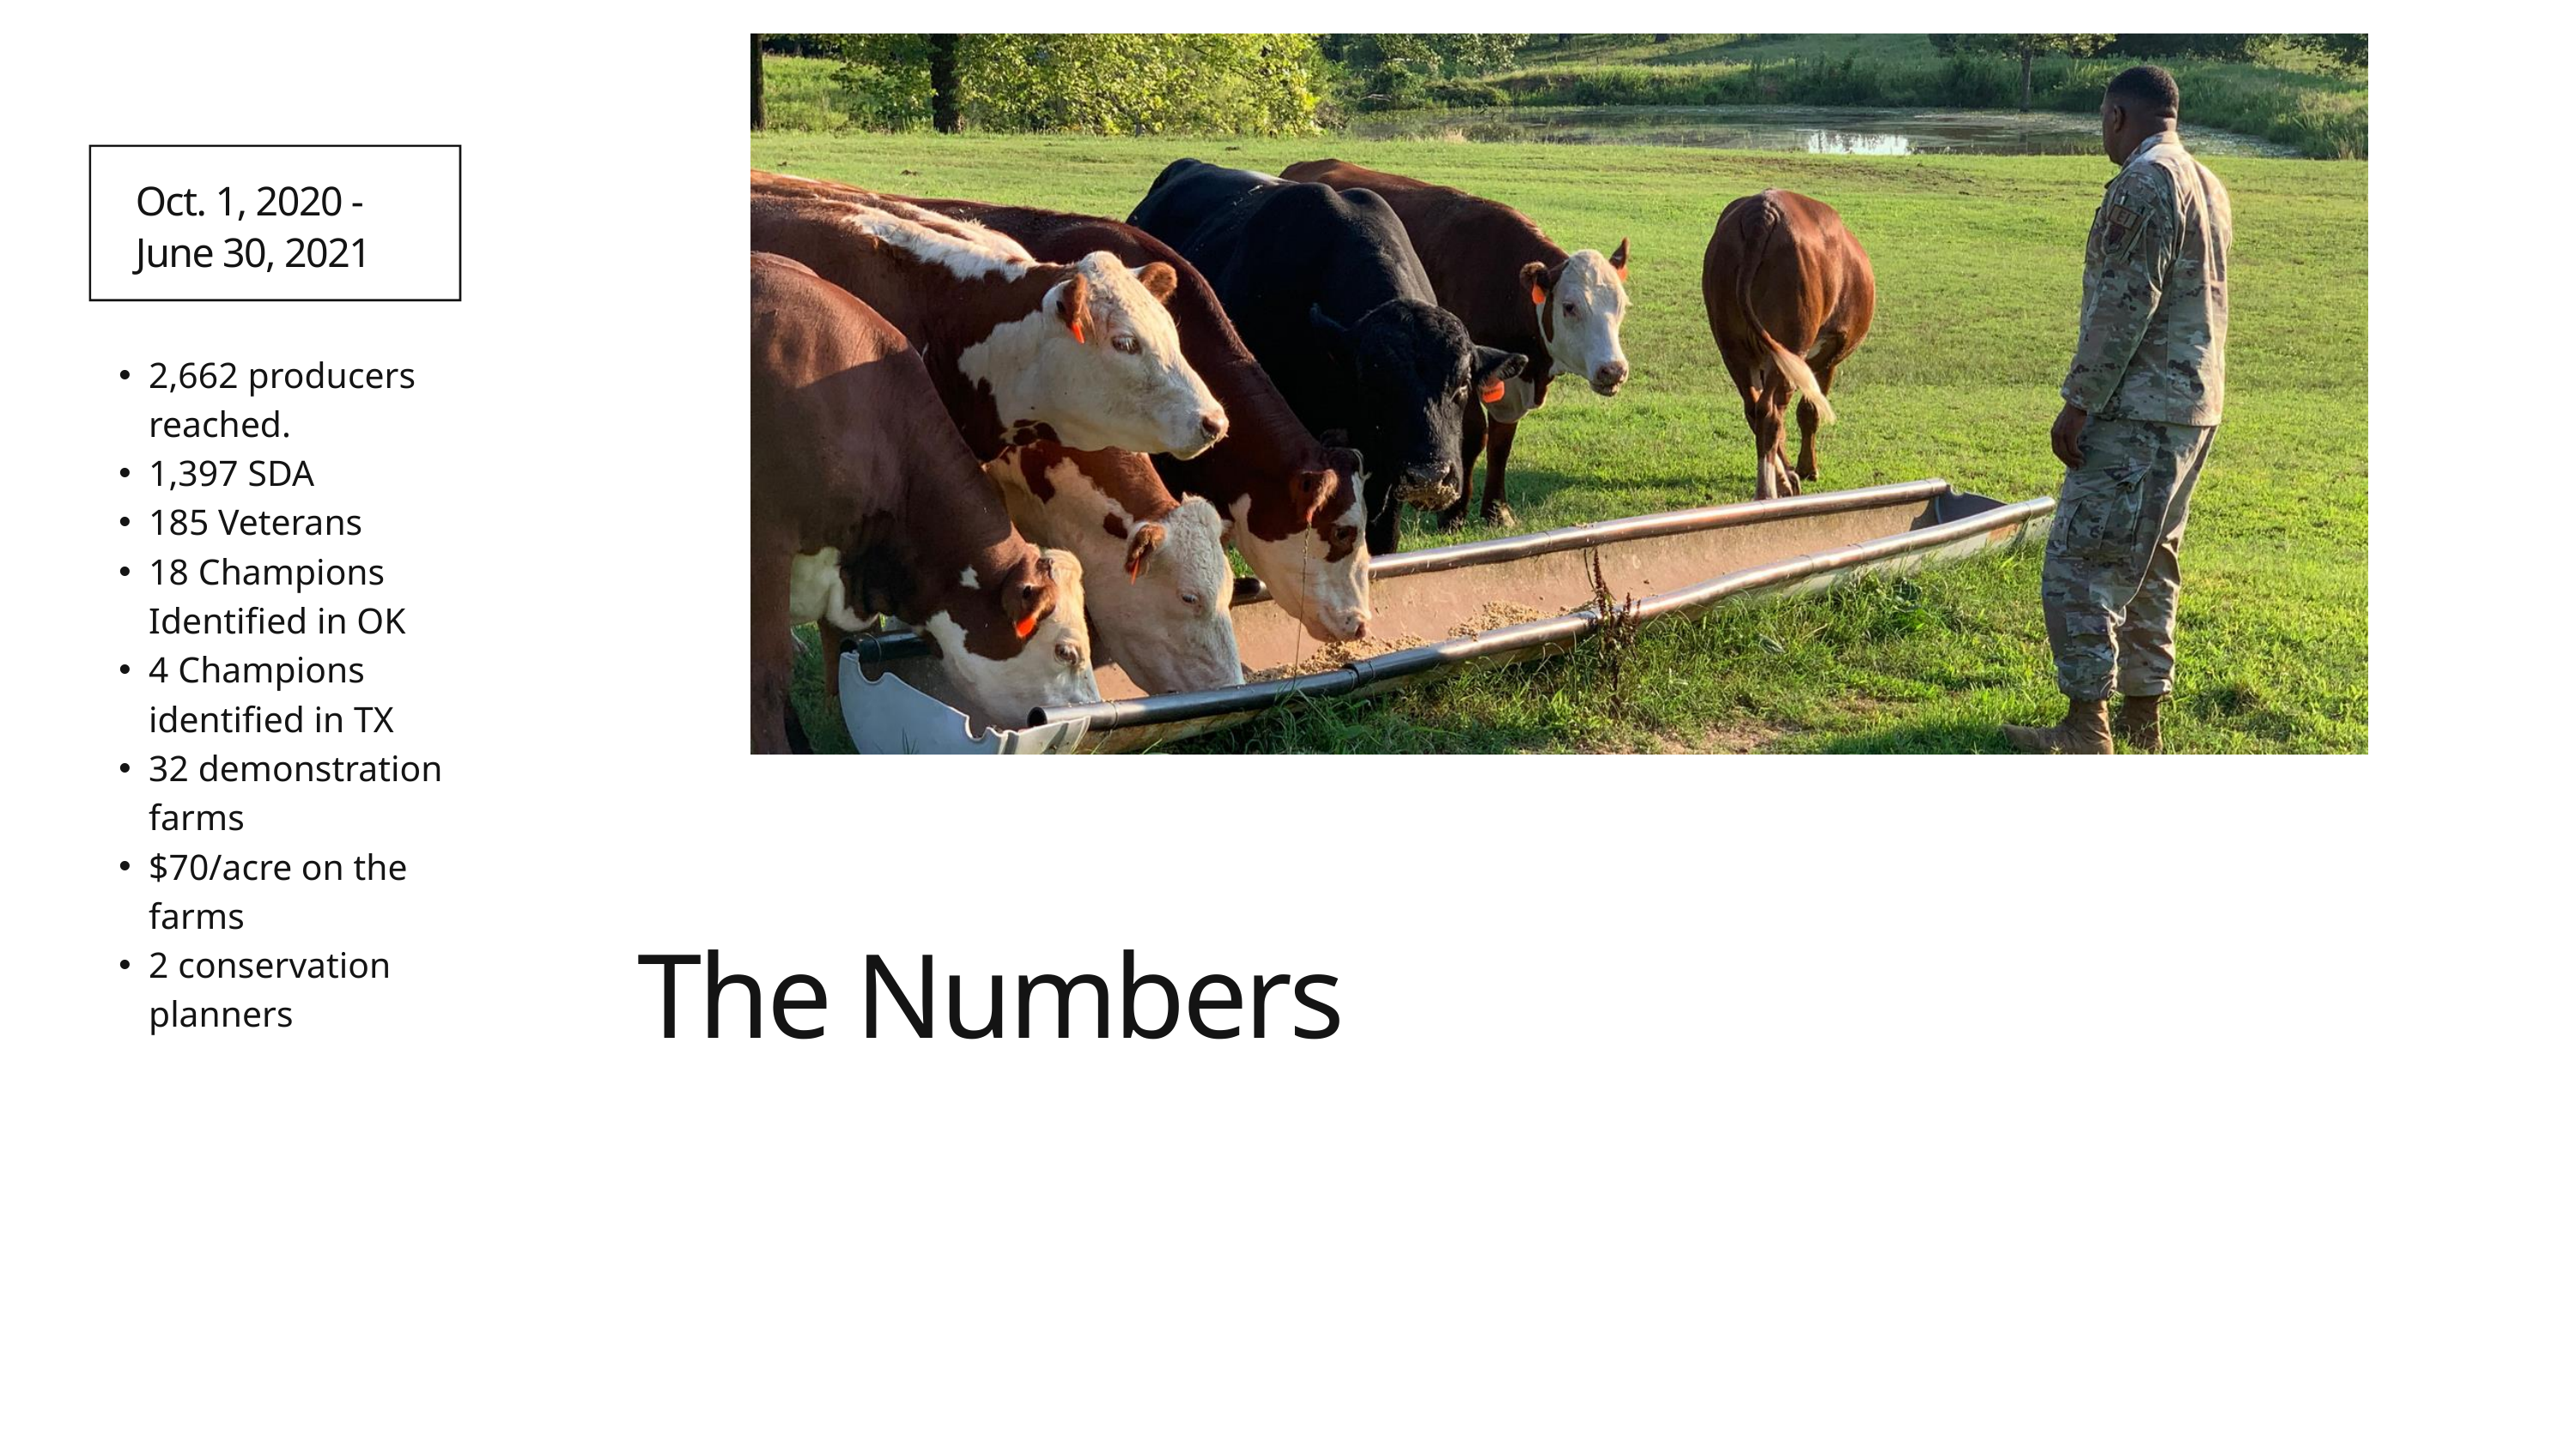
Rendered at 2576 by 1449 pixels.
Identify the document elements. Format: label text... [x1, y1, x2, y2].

picture [750, 33, 2368, 755]
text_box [88, 144, 462, 1034]
text_box The Numbers [637, 922, 1498, 1063]
